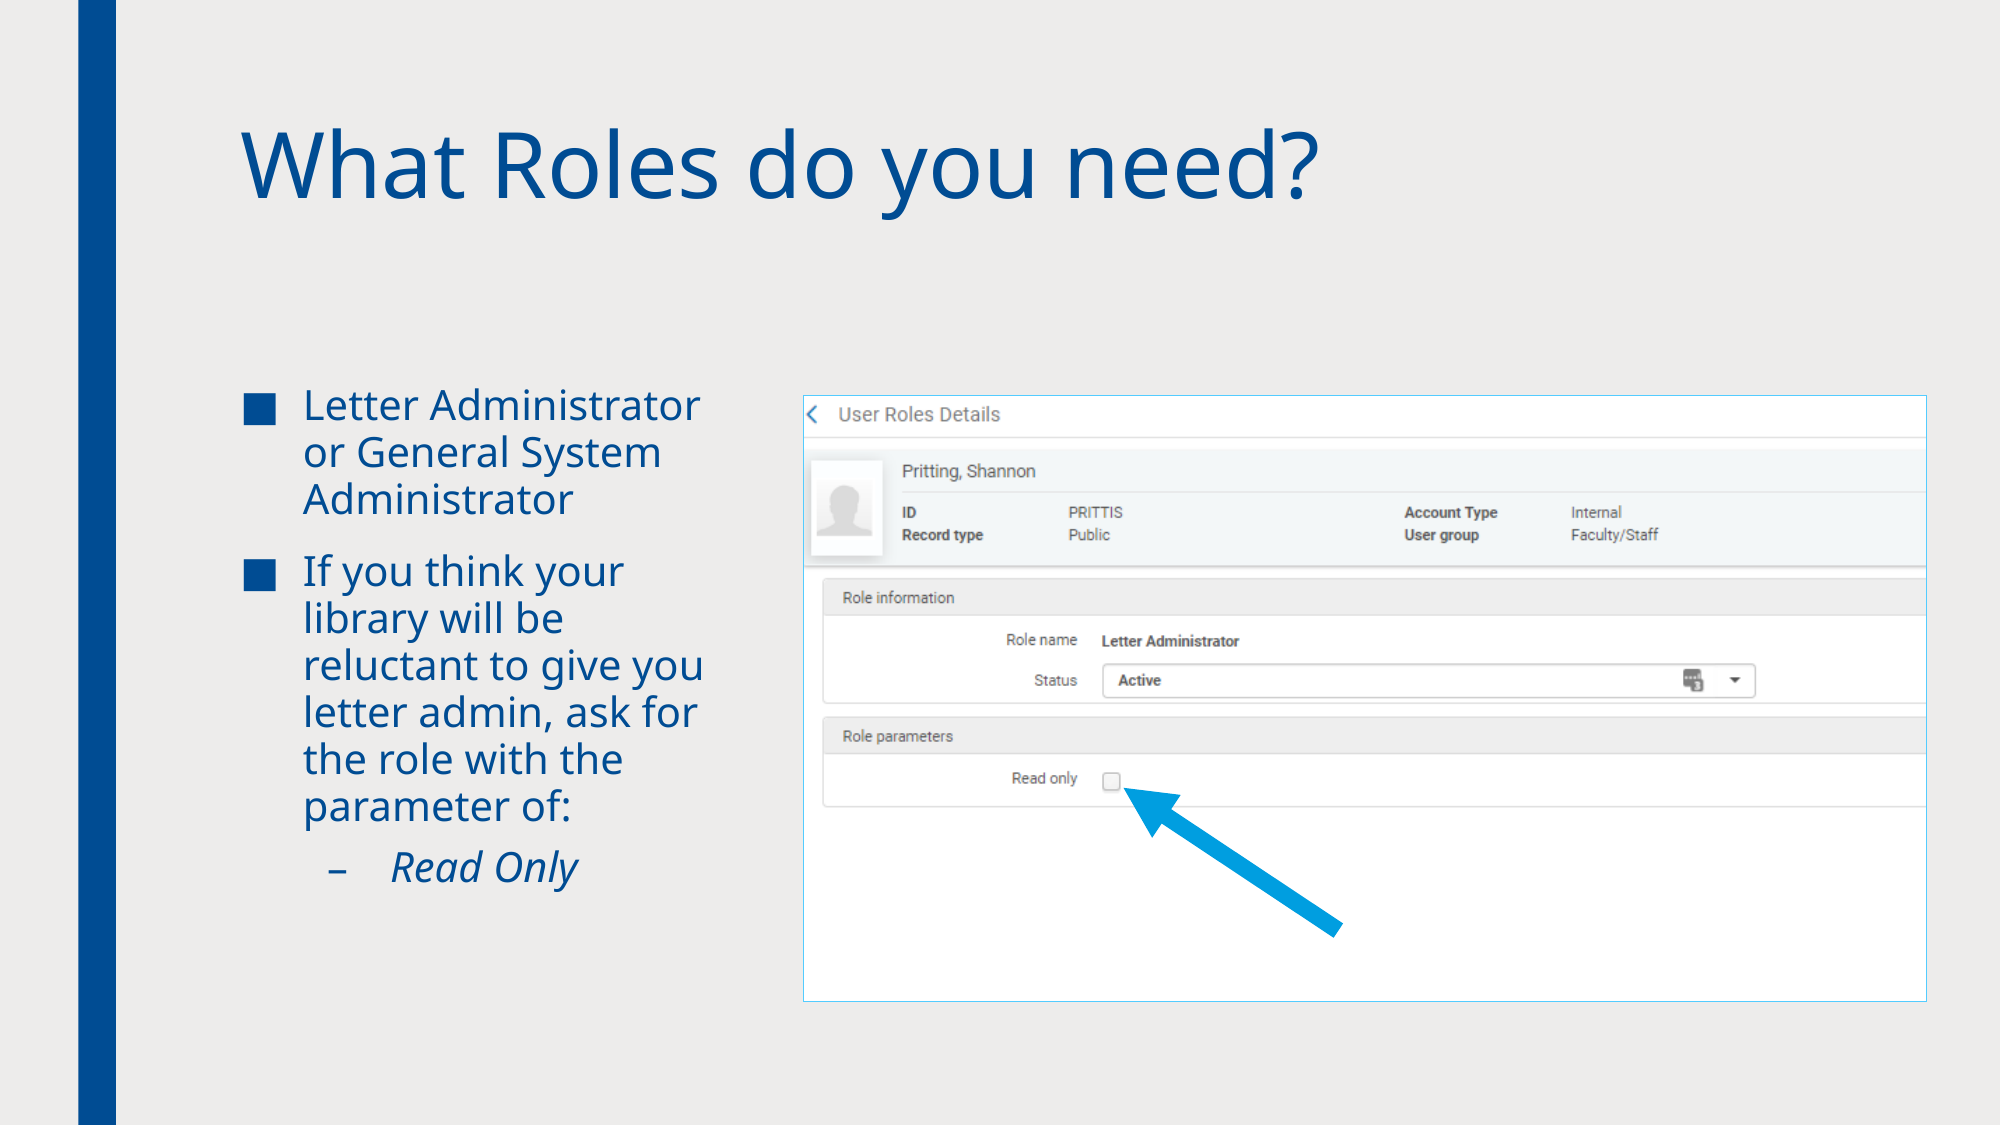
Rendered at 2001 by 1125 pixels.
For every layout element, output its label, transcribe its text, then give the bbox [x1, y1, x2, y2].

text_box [1123, 787, 1339, 931]
picture [803, 395, 1927, 1002]
list Letter Administrator or General System Administrator If you think your library will be reluctant to give you letter admin, ask for the role with the parameter of: Read Only [225, 375, 764, 1022]
title What Roles do you need? [225, 112, 1800, 357]
